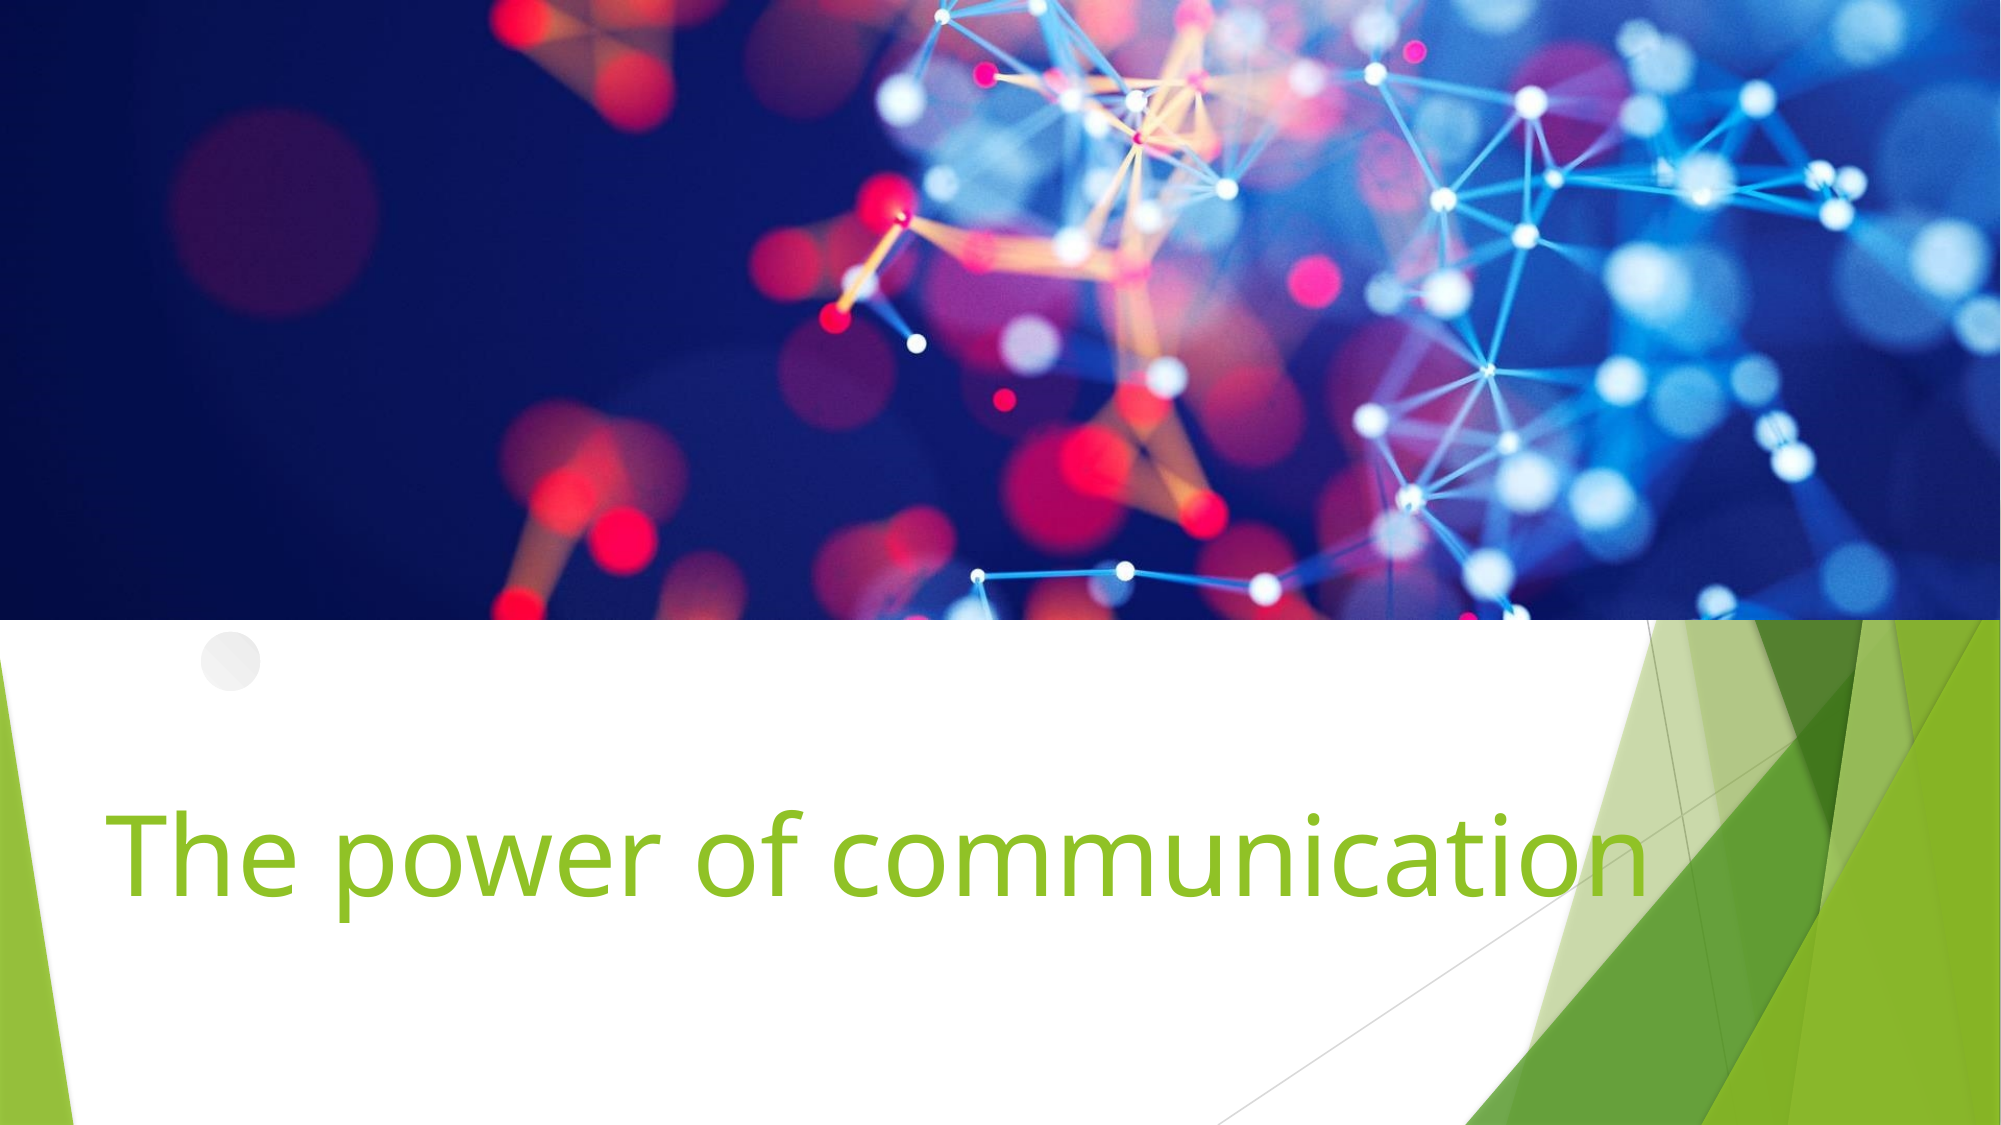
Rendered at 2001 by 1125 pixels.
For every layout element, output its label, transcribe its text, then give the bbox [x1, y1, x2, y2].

picture [0, 0, 2000, 620]
title The power of communication [90, 663, 1914, 1039]
